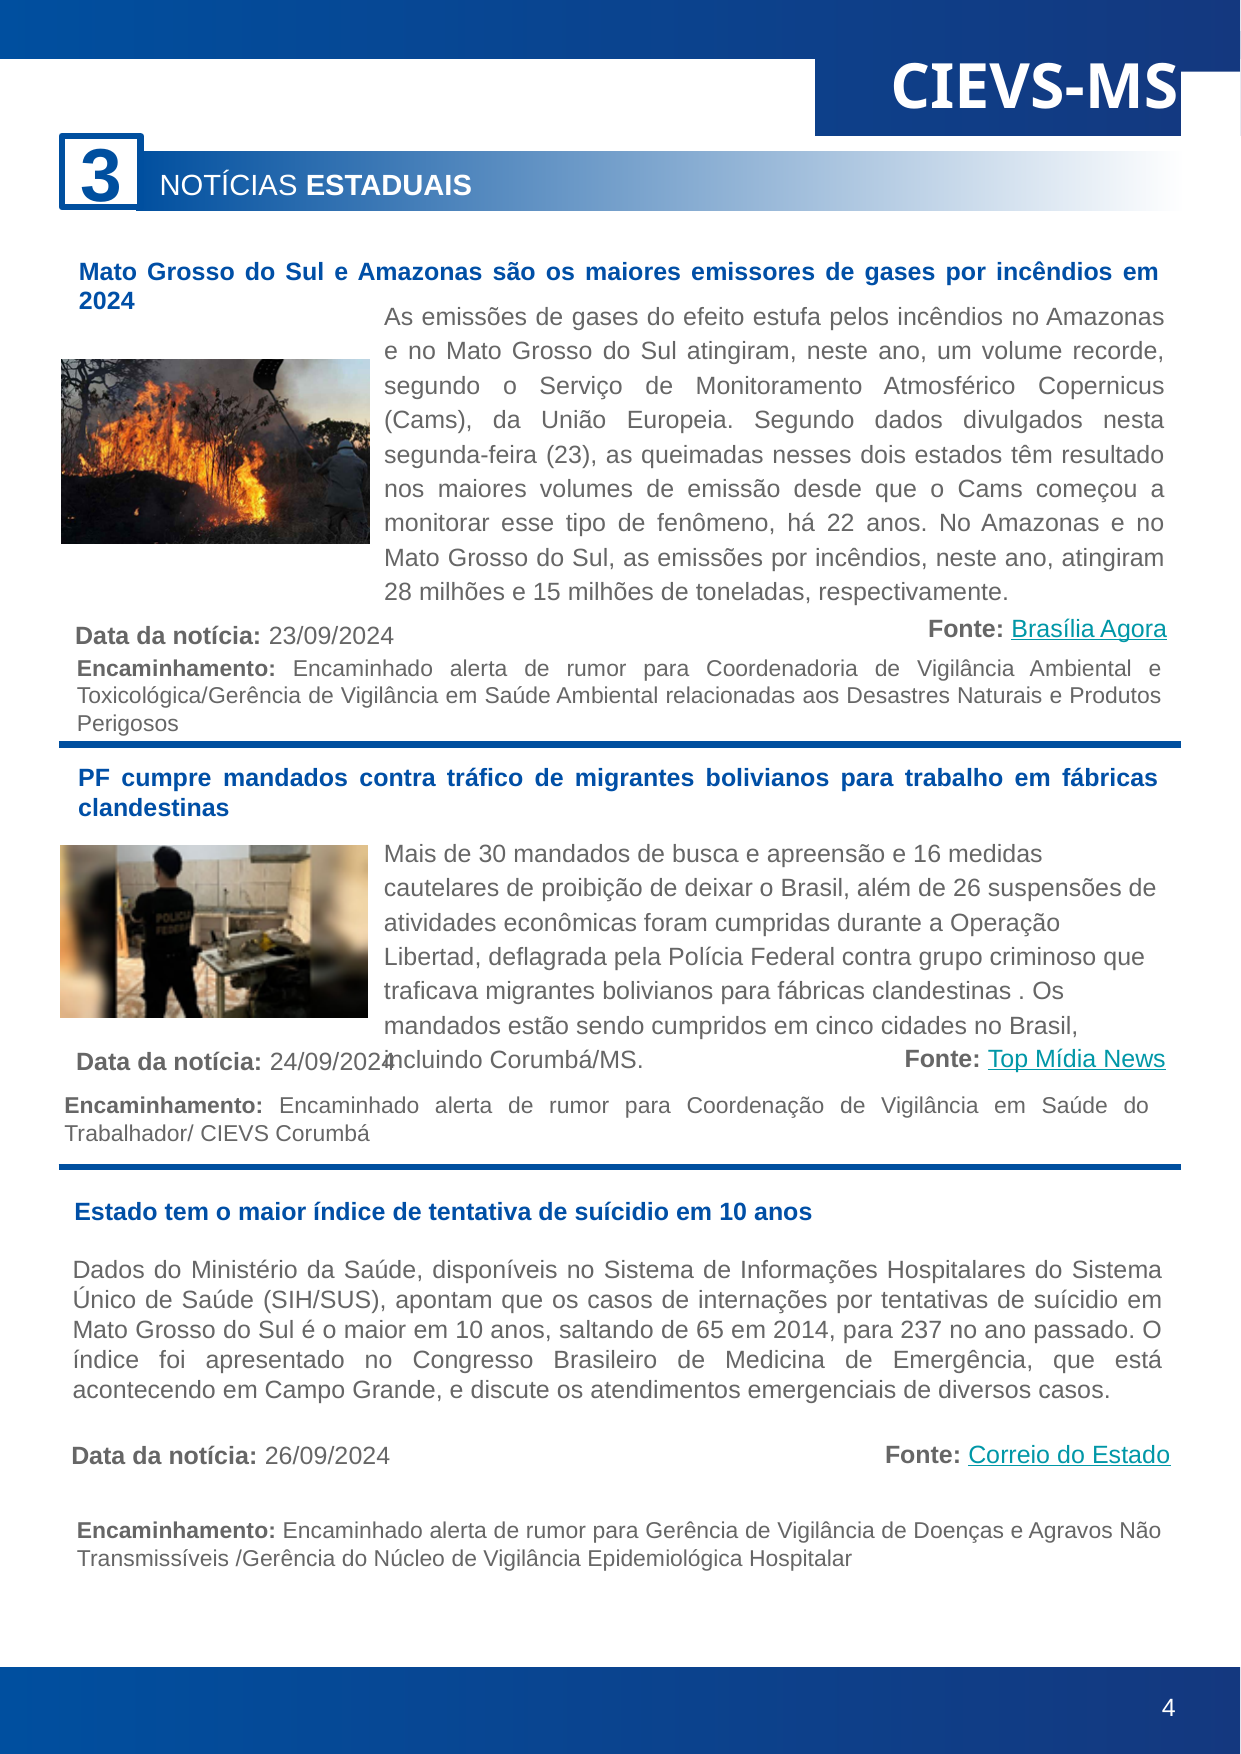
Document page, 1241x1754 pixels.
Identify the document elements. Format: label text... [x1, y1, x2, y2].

picture [59, 845, 368, 1019]
text_box Dados do Ministério da Saúde, disponíveis no Sistema de Informações Hospitalares do Sistema Único de Saúde (SIH/SUS), apontam que os casos de internações por tentativas de suícidio em Mato Grosso do Sul é o maior em 10 anos, saltando de 65 em 2014, para 237 no ano passado. O índice foi apresentado no Congresso Brasileiro de Medicina de Emergência, que está acontecendo em Campo Grande, e discute os atendimentos emergenciais de diversos casos. [57, 1238, 1180, 1419]
text_box [0, 0, 493, 65]
text_box Fonte: Correio do Estado [654, 1423, 1186, 1544]
text_box Fonte: Top Mídia News [547, 1027, 1181, 1087]
text_box Data da notícia: 24/09/2024 [61, 1030, 547, 1076]
text_box Fonte: Brasília Agora [651, 597, 1183, 658]
picture [61, 358, 370, 544]
text_box Data da notícia: 23/09/2024 [60, 604, 651, 660]
text_box Encaminhamento: Encaminhado alerta de rumor para Coordenadoria de Vigilância Ambiental e Toxicológica/Gerência de Vigilância em Saúde Ambiental relacionadas aos Desastres Naturais e Produtos Perigosos [61, 638, 1177, 741]
text_box Mato Grosso do Sul e Amazonas são os maiores emissores de gases por incêndios em 2024 [63, 240, 1177, 331]
text_box Estado tem o maior índice de tentativa de suícidio em 10 anos [59, 1180, 1182, 1241]
text_box As emissões de gases do efeito estufa pelos incêndios no Amazonas e no Mato Grosso do Sul atingiram, neste ano, um volume recorde, segundo o Serviço de Monitoramento Atmosférico Copernicus (Cams), da União Europeia. Segundo dados divulgados nesta segunda-feira (23), as queimadas nesses dois estados têm resultado nos maiores volumes de emissão desde que o Cams começou a monitorar esse tipo de fenômeno, há 22 anos. No Amazonas e no Mato Grosso do Sul, as emissões por incêndios, neste ano, atingiram 28 milhões e 15 milhões de toneladas, respectivamente. [369, 280, 1182, 604]
slide_number ‹#› [1116, 1639, 1191, 1754]
text_box 3 [61, 135, 141, 207]
text_box PF cumpre mandados contra tráfico de migrantes bolivianos para trabalho em fábricas clandestinas [63, 752, 1176, 836]
text_box Encaminhamento: Encaminhado alerta de rumor para Coordenação de Vigilância em Saúde do Trabalhador/ CIEVS Corumbá [49, 1076, 1165, 1178]
text_box Encaminhamento: Encaminhado alerta de rumor para Gerência de Vigilância de Doenças e Agravos Não Transmissíveis /Gerência do Núcleo de Vigilância Epidemiológica Hospitalar [61, 1501, 1177, 1603]
subtitle NOTÍCIAS ESTADUAIS [136, 151, 1182, 211]
text_box Mais de 30 mandados de busca e apreensão e 16 medidas cautelares de proibição de deixar o Brasil, além de 26 suspensões de atividades econômicas foram cumpridas durante a Operação Libertad, deflagrada pela Polícia Federal contra grupo criminoso que traficava migrantes bolivianos para fábricas clandestinas . Os mandados estão sendo cumpridos em cinco cidades no Brasil, incluindo Corumbá/MS. [368, 817, 1182, 1089]
text_box Data da notícia: 26/09/2024 [56, 1424, 654, 1521]
